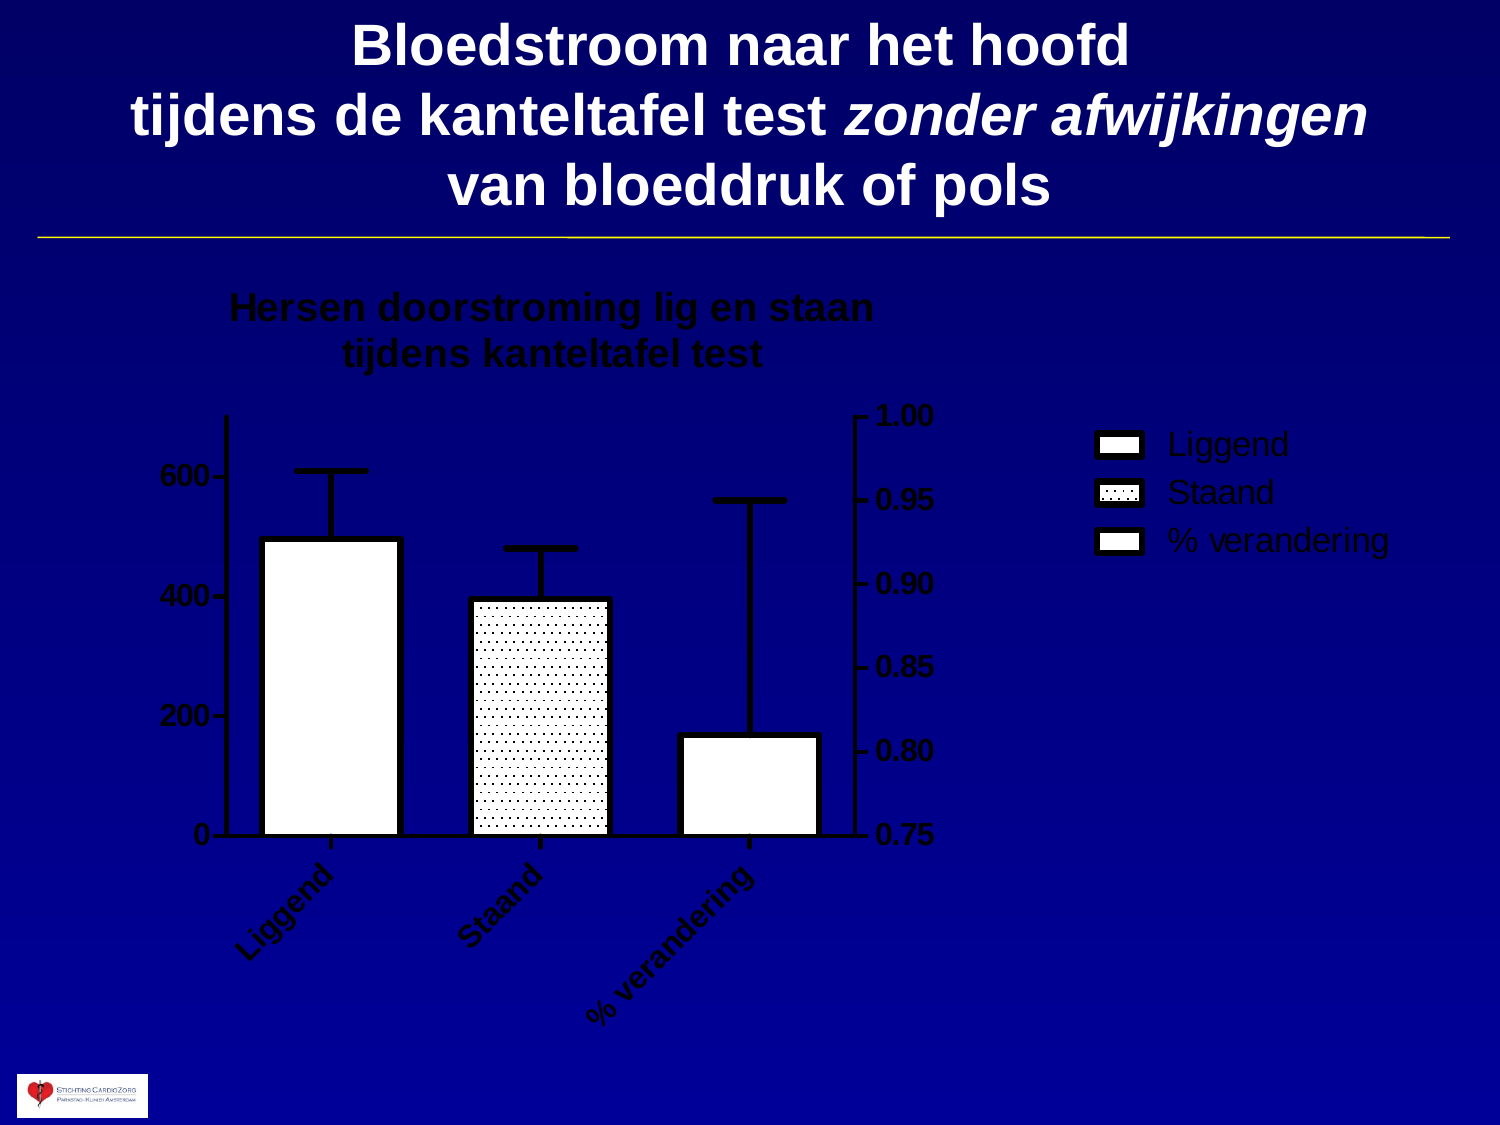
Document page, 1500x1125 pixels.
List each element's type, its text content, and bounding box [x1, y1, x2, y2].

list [136, 253, 1419, 1058]
picture [17, 1074, 148, 1118]
title Bloedstroom naar het hoofd tijdens de kanteltafel test zonder afwijkingen van bloeddruk of pols [112, 37, 1388, 188]
